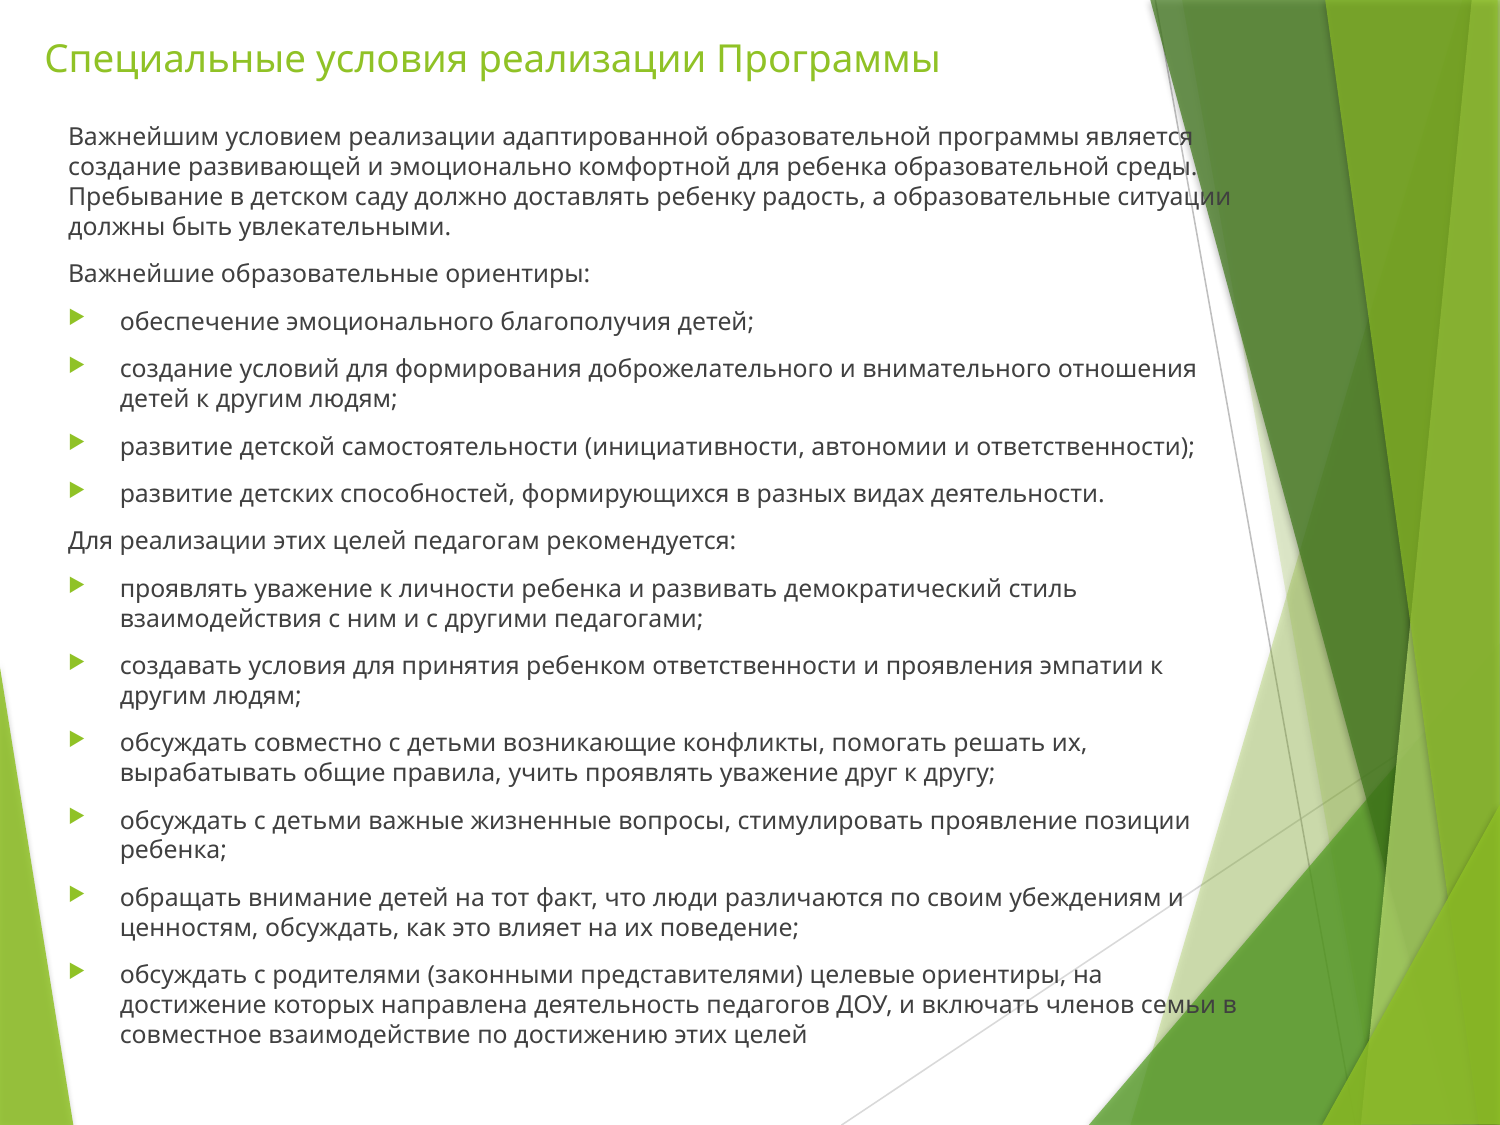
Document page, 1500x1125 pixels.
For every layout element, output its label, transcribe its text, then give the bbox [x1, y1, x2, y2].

list Важнейшим условием реализации адаптированной образовательной программы является создание развивающей и эмоционально комфортной для ребенка образовательной среды. Пребывание в детском саду должно доставлять ребенку радость, а образовательные ситуации должны быть увлекательными. Важнейшие образовательные ориентиры: обеспечение эмоционального благополучия детей; создание условий для формирования доброжелательного и внимательного отношения детей к другим людям; развитие детской самостоятельности (инициативности, автономии и ответственности); развитие детских способностей, формирующихся в разных видах деятельности. Для реализации этих целей педагогам рекомендуется: проявлять уважение к личности ребенка и развивать демократический стиль взаимодействия с ним и с другими педагогами; создавать условия для принятия ребенком ответственности и проявления эмпатии к другим людям; обсуждать совместно с детьми возникающие конфликты, помогать решать их, вырабатывать общие правила, учить проявлять уважение друг к другу; обсуждать с детьми важные жизненные вопросы, стимулировать проявление позиции ребенка; обращать внимание детей на тот факт, что люди различаются по своим убеждениям и ценностям, обсуждать, как это влияет на их поведение; обсуждать с родителями (законными представителями) целевые ориентиры, на достижение которых направлена деятельность педагогов ДОУ, и включать членов семьи в совместное взаимодействие по достижению этих целей [53, 113, 1270, 1059]
title Специальные условия реализации Программы [29, 26, 1071, 114]
